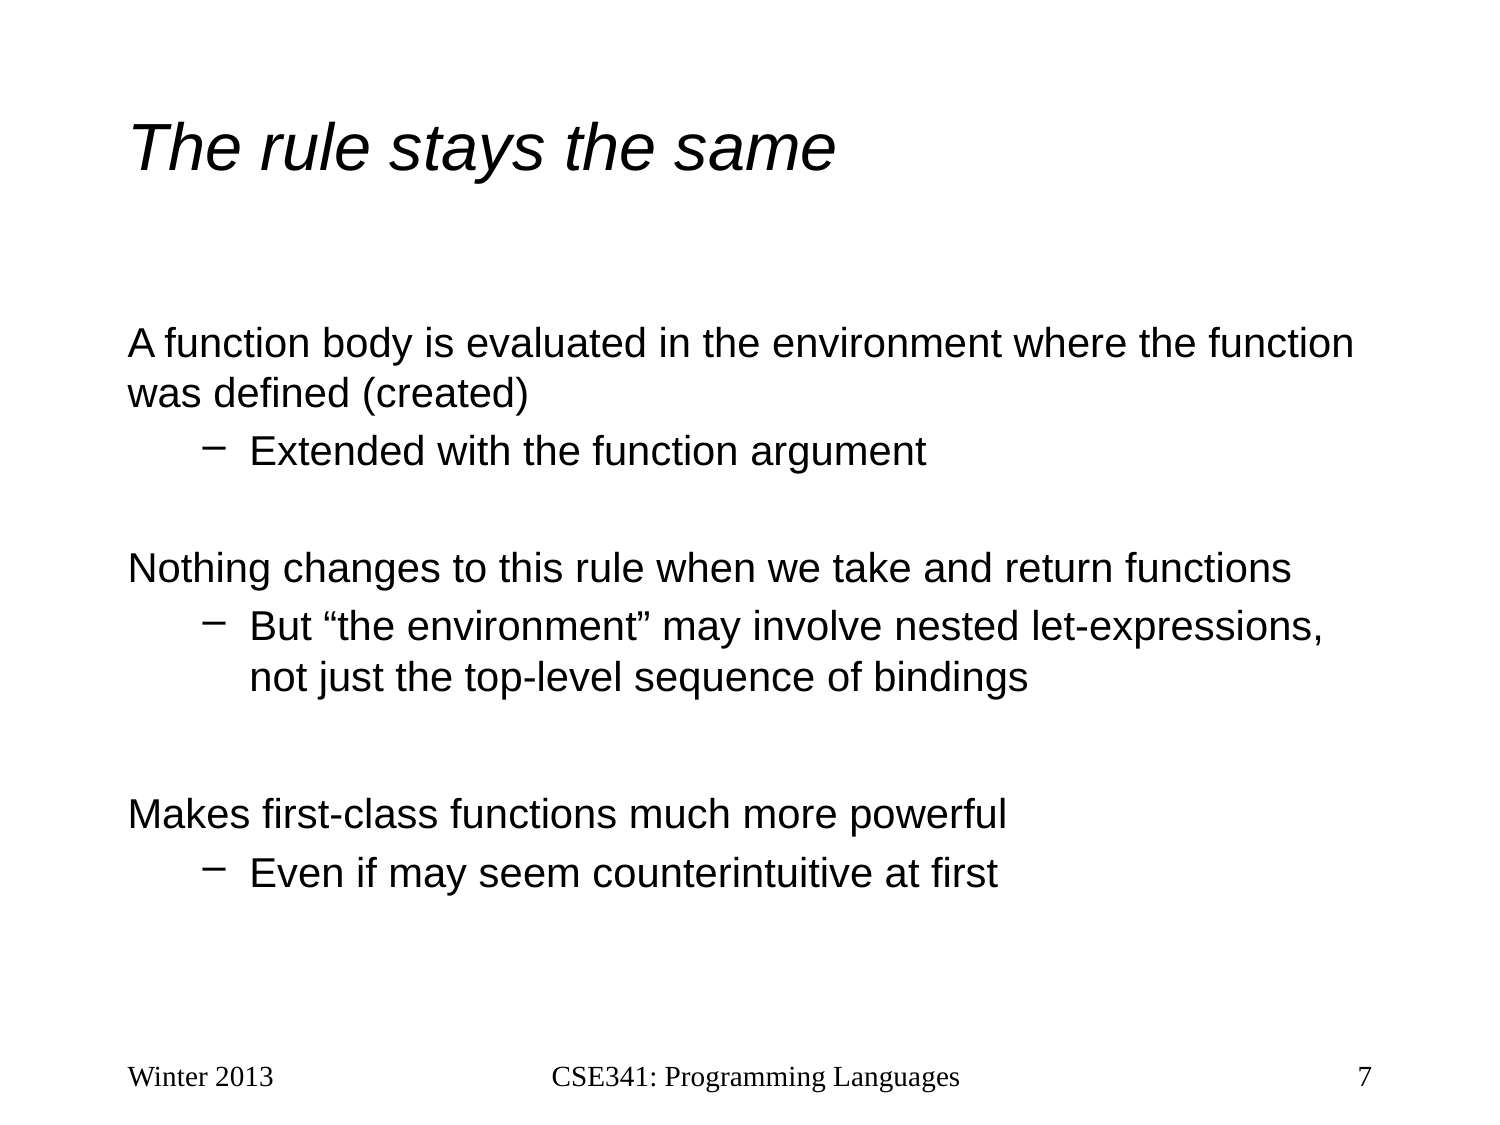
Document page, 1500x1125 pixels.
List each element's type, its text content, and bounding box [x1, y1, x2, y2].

slide_number 7 [1074, 1049, 1388, 1125]
title The rule stays the same [112, 49, 1388, 238]
slide_number Winter 2013 [112, 1049, 426, 1125]
list A function body is evaluated in the environment where the function was defined (created) Extended with the function argument Nothing changes to this rule when we take and return functions But “the environment” may involve nested let-expressions, not just the top-level sequence of bindings Makes first-class functions much more powerful Even if may seem counterintuitive at first [112, 249, 1388, 988]
footer CSE341: Programming Languages [474, 1049, 1038, 1125]
